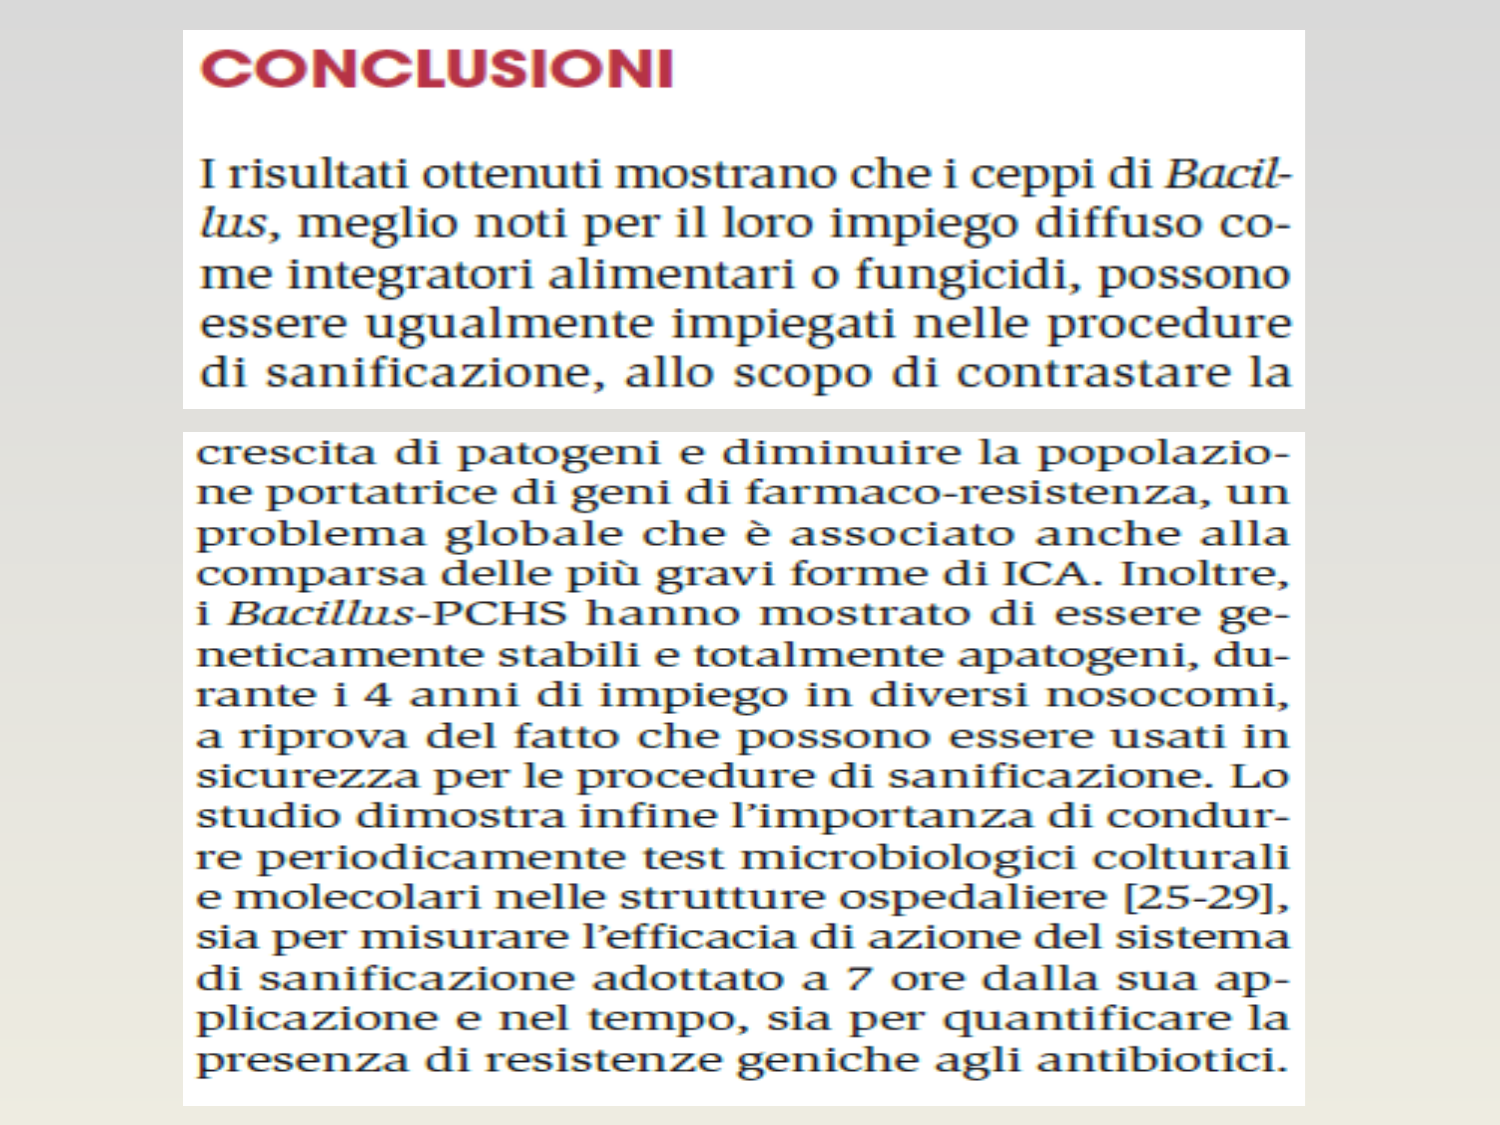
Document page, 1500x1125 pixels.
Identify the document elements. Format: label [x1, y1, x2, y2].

picture [182, 432, 1306, 1106]
picture [182, 30, 1306, 410]
